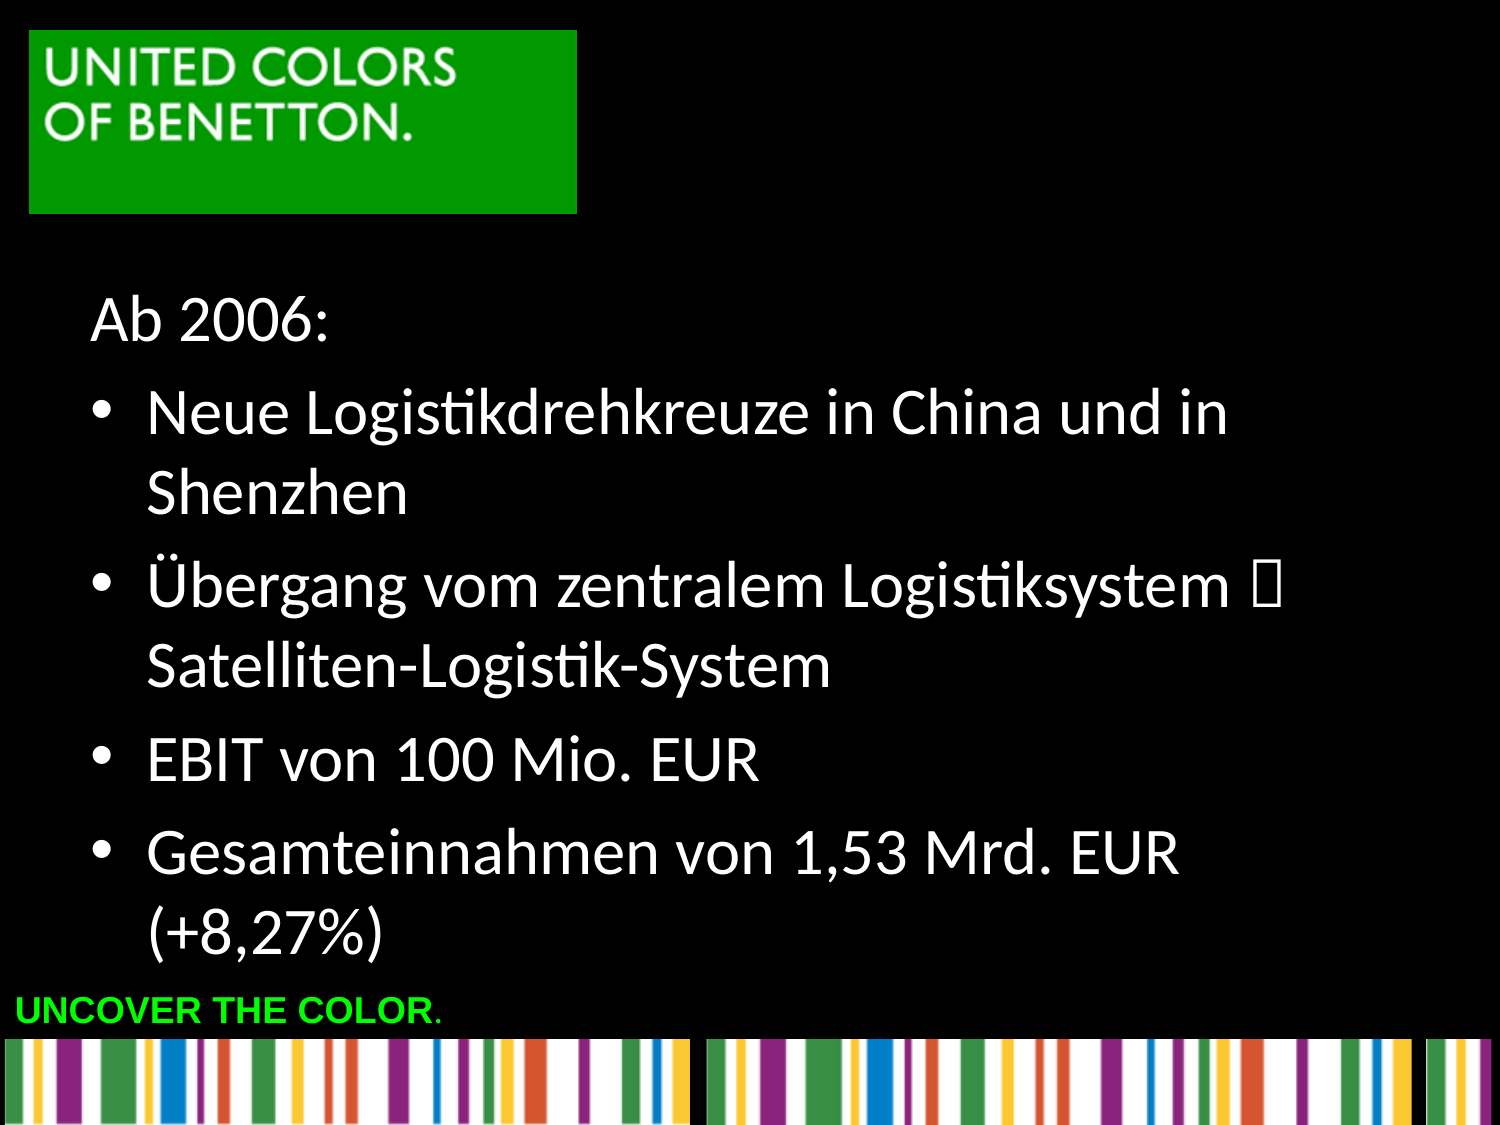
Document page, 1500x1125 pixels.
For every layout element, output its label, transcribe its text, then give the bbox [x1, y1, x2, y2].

picture [706, 1039, 1412, 1125]
list Ab 2006: Neue Logistikdrehkreuze in China und in Shenzhen Übergang vom zentralem Logistiksystem  Satelliten-Logistik-System EBIT von 100 Mio. EUR Gesamteinnahmen von 1,53 Mrd. EUR (+8,27%) [75, 267, 1425, 1010]
picture [29, 30, 577, 214]
picture [1426, 1039, 1492, 1125]
picture [4, 1039, 690, 1125]
